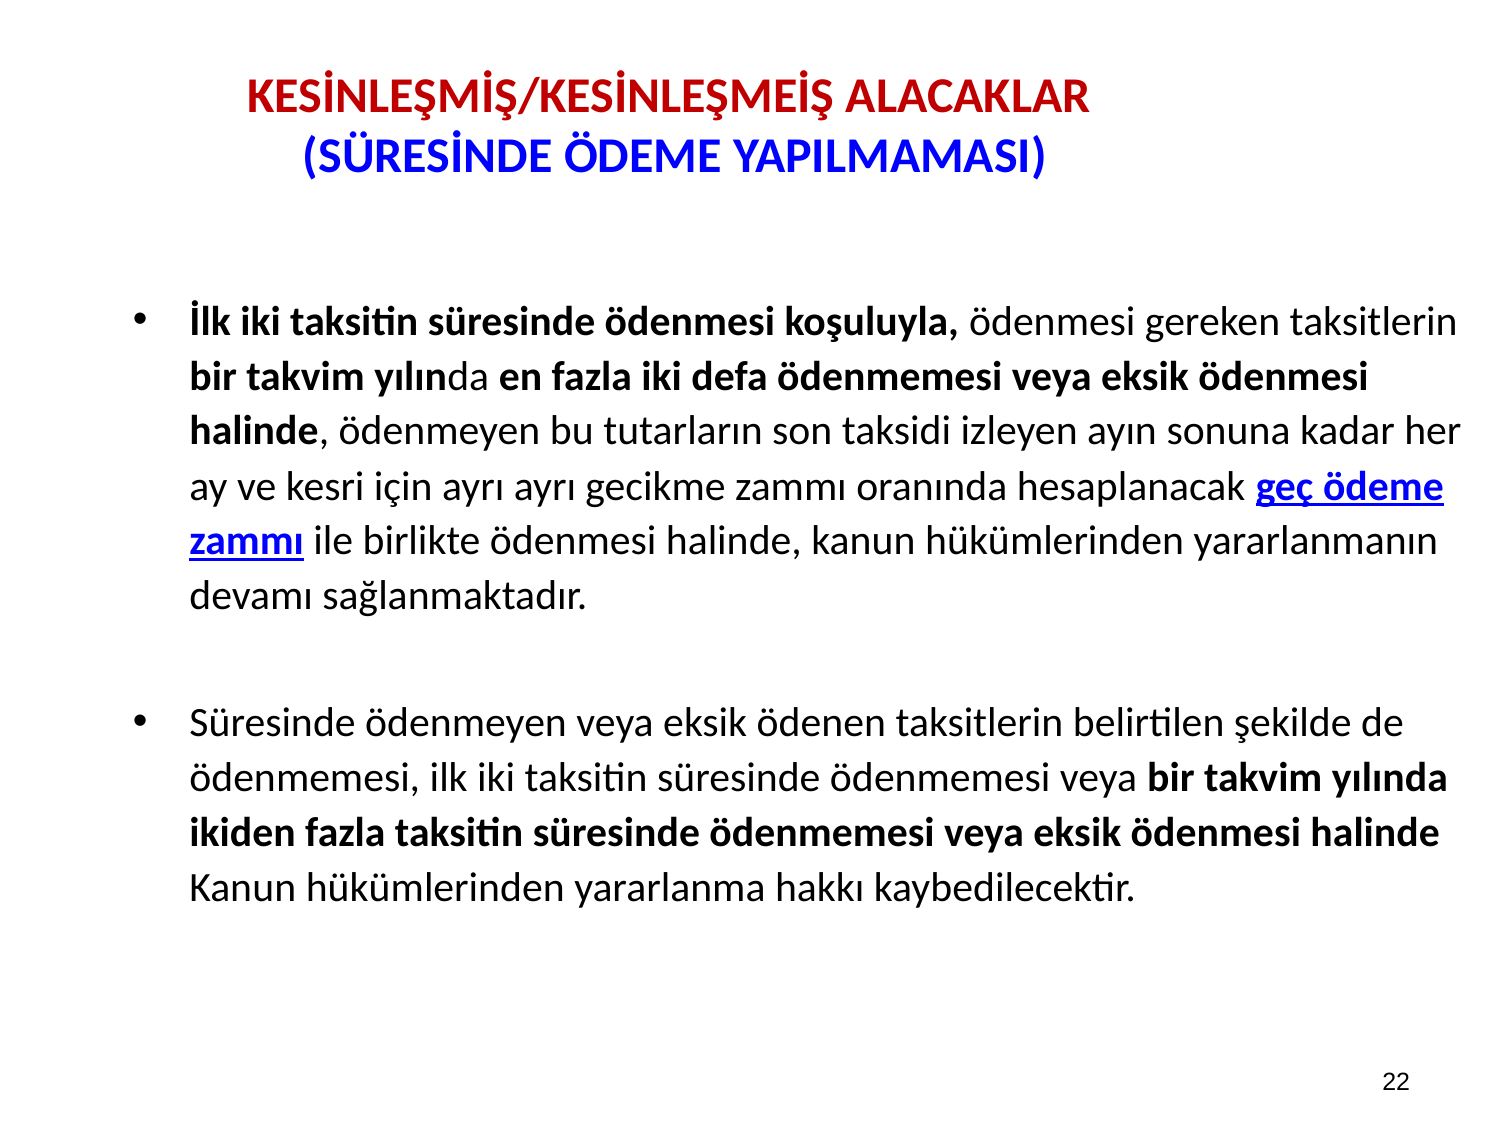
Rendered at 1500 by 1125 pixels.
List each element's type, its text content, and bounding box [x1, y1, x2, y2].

title KESİNLEŞMİŞ/KESİNLEŞMEİŞ ALACAKLAR (SÜRESİNDE ÖDEME YAPILMAMASI) [0, 45, 1350, 200]
text_box 22 [1074, 1035, 1425, 1104]
list İlk iki taksitin süresinde ödenmesi koşuluyla, ödenmesi gereken taksitlerin bir takvim yılında en fazla iki defa ödenmemesi veya eksik ödenmesi halinde, ödenmeyen bu tutarların son taksidi izleyen ayın sonuna kadar her ay ve kesri için ayrı ayrı gecikme zammı oranında hesaplanacak geç ödeme zammı ile birlikte ödenmesi halinde, kanun hükümlerinden yararlanmanın devamı sağlanmaktadır. Süresinde ödenmeyen veya eksik ödenen taksitlerin belirtilen şekilde de ödenmemesi, ilk iki taksitin süresinde ödenmemesi veya bir takvim yılında ikiden fazla taksitin süresinde ödenmemesi veya eksik ödenmesi halinde Kanun hükümlerinden yararlanma hakkı kaybedilecektir. [117, 222, 1500, 1035]
